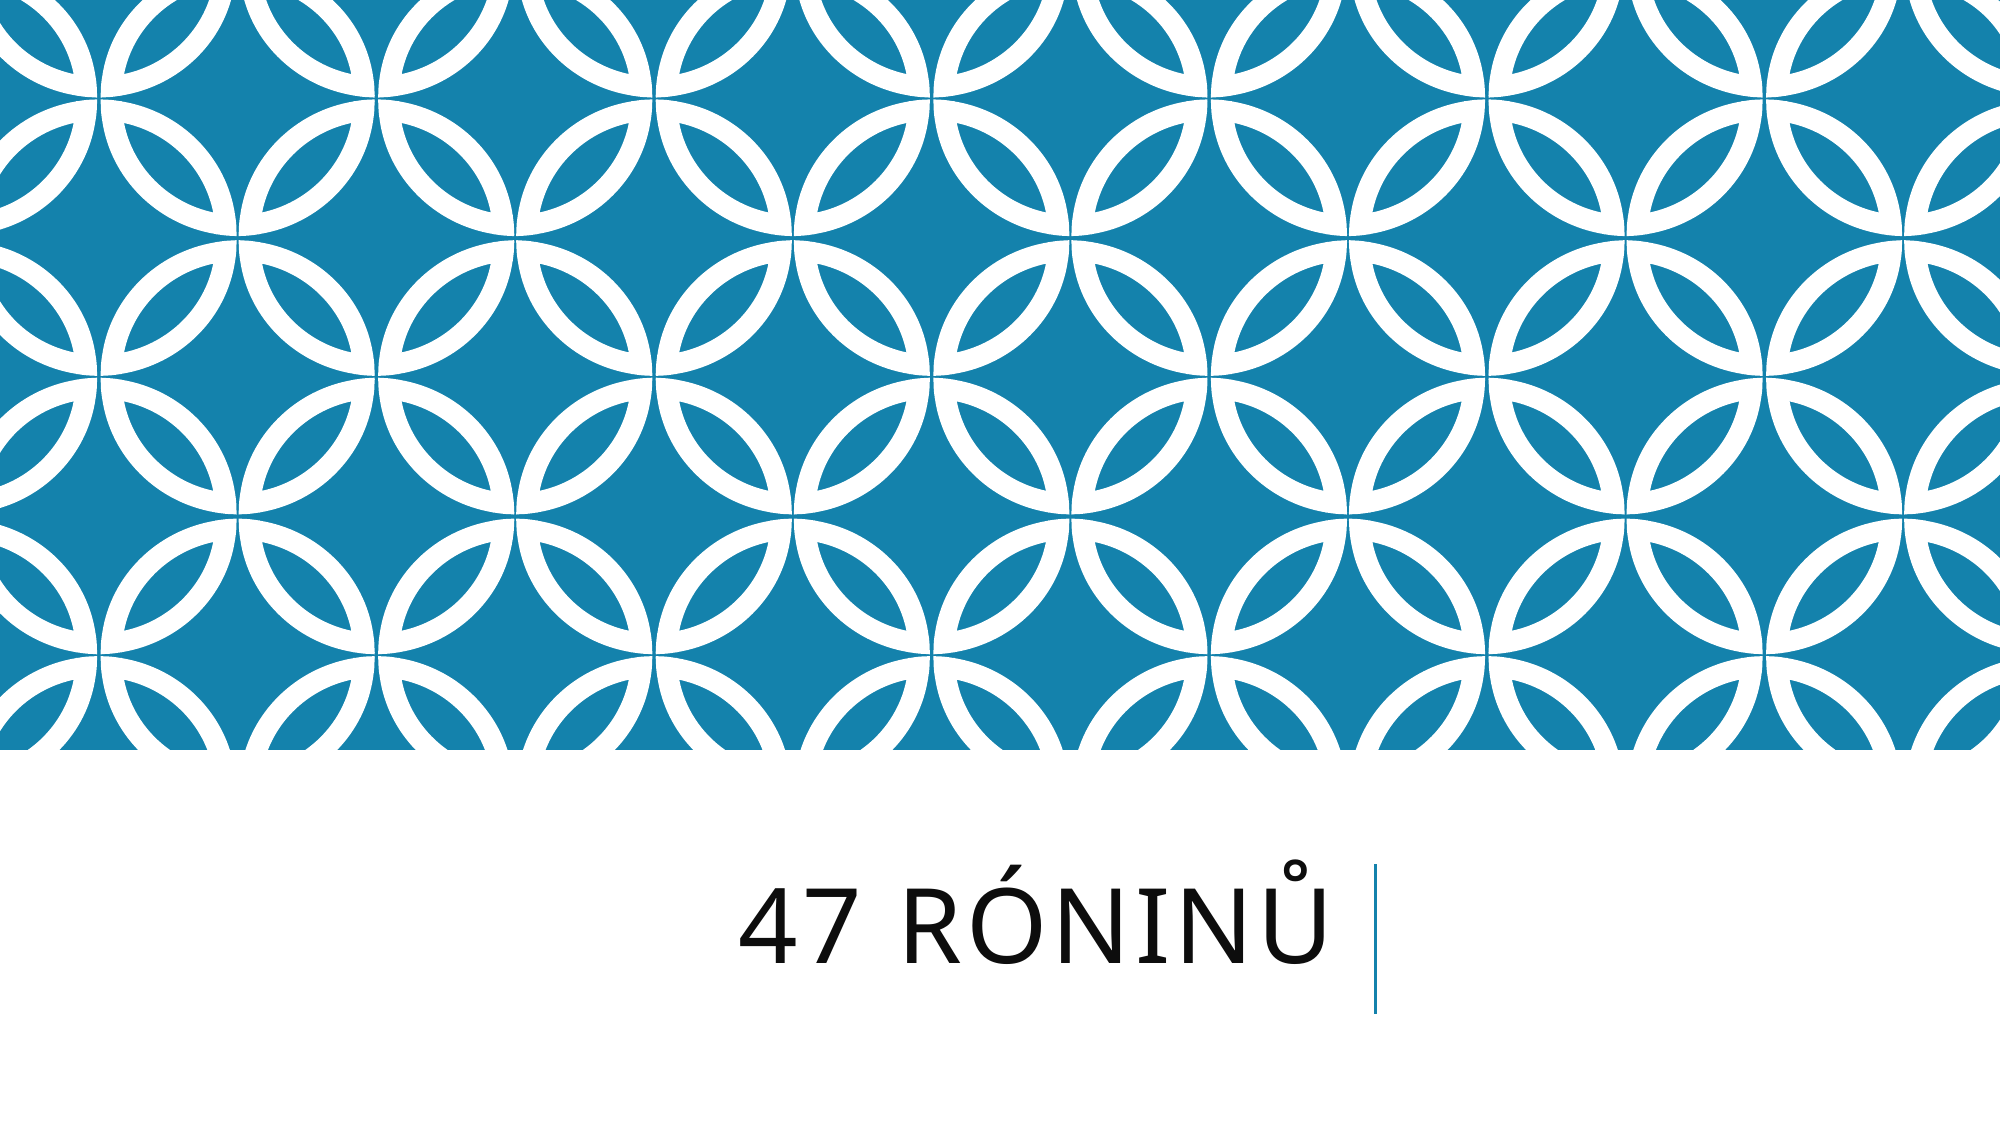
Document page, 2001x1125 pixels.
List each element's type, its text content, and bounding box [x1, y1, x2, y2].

title 47 róninů [75, 813, 1350, 1054]
